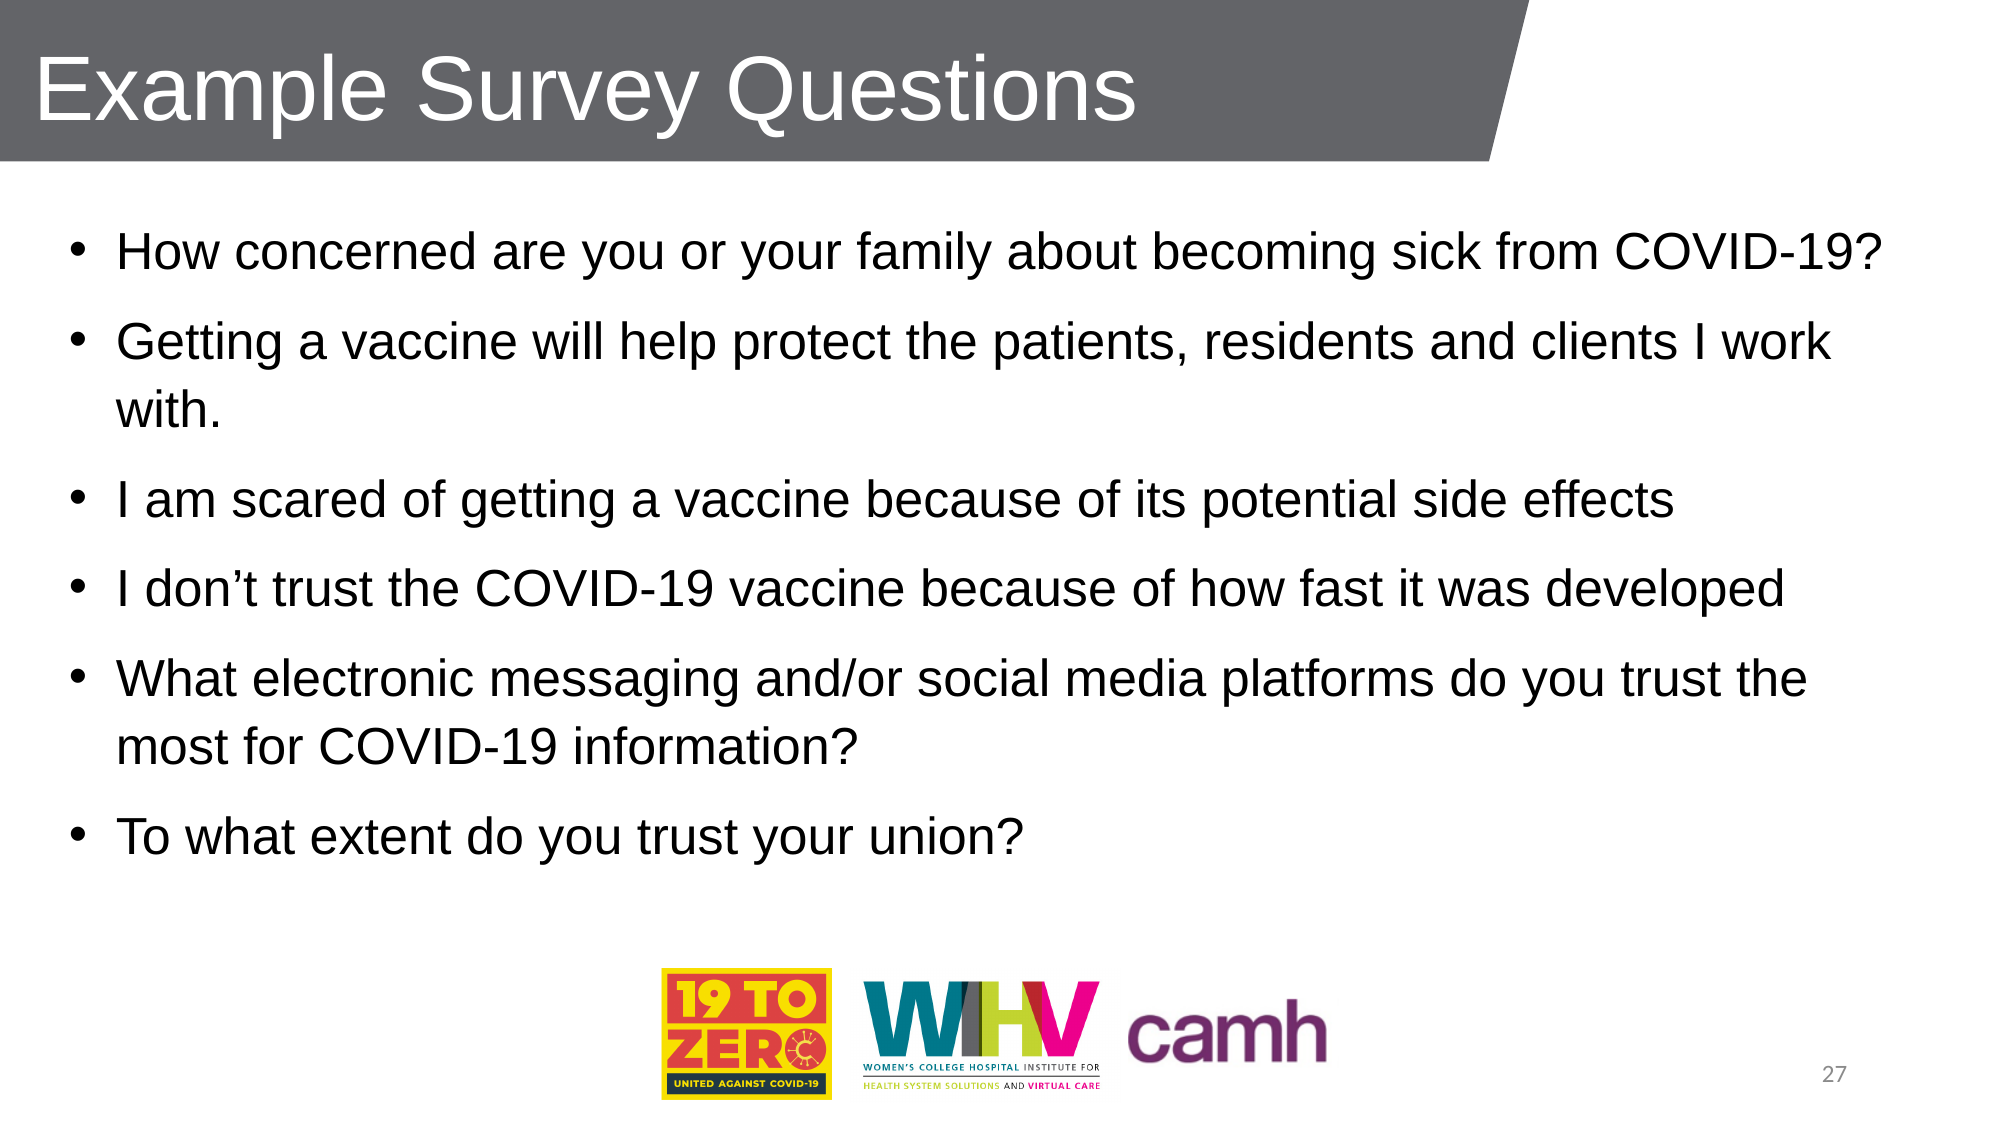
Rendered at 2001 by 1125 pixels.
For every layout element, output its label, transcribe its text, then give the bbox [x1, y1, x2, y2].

picture [661, 968, 832, 1100]
title Example Survey Questions [18, 0, 1744, 200]
list How concerned are you or your family about becoming sick from COVID-19? Getting a vaccine will help protect the patients, residents and clients I work with. I am scared of getting a vaccine because of its potential side effects I don’t trust the COVID-19 vaccine because of how fast it was developed What electronic messaging and/or social media platforms do you trust the most for COVID-19 information? To what extent do you trust your union? [53, 204, 1947, 940]
slide_number 27 [1412, 1042, 1863, 1103]
picture [850, 968, 1339, 1103]
